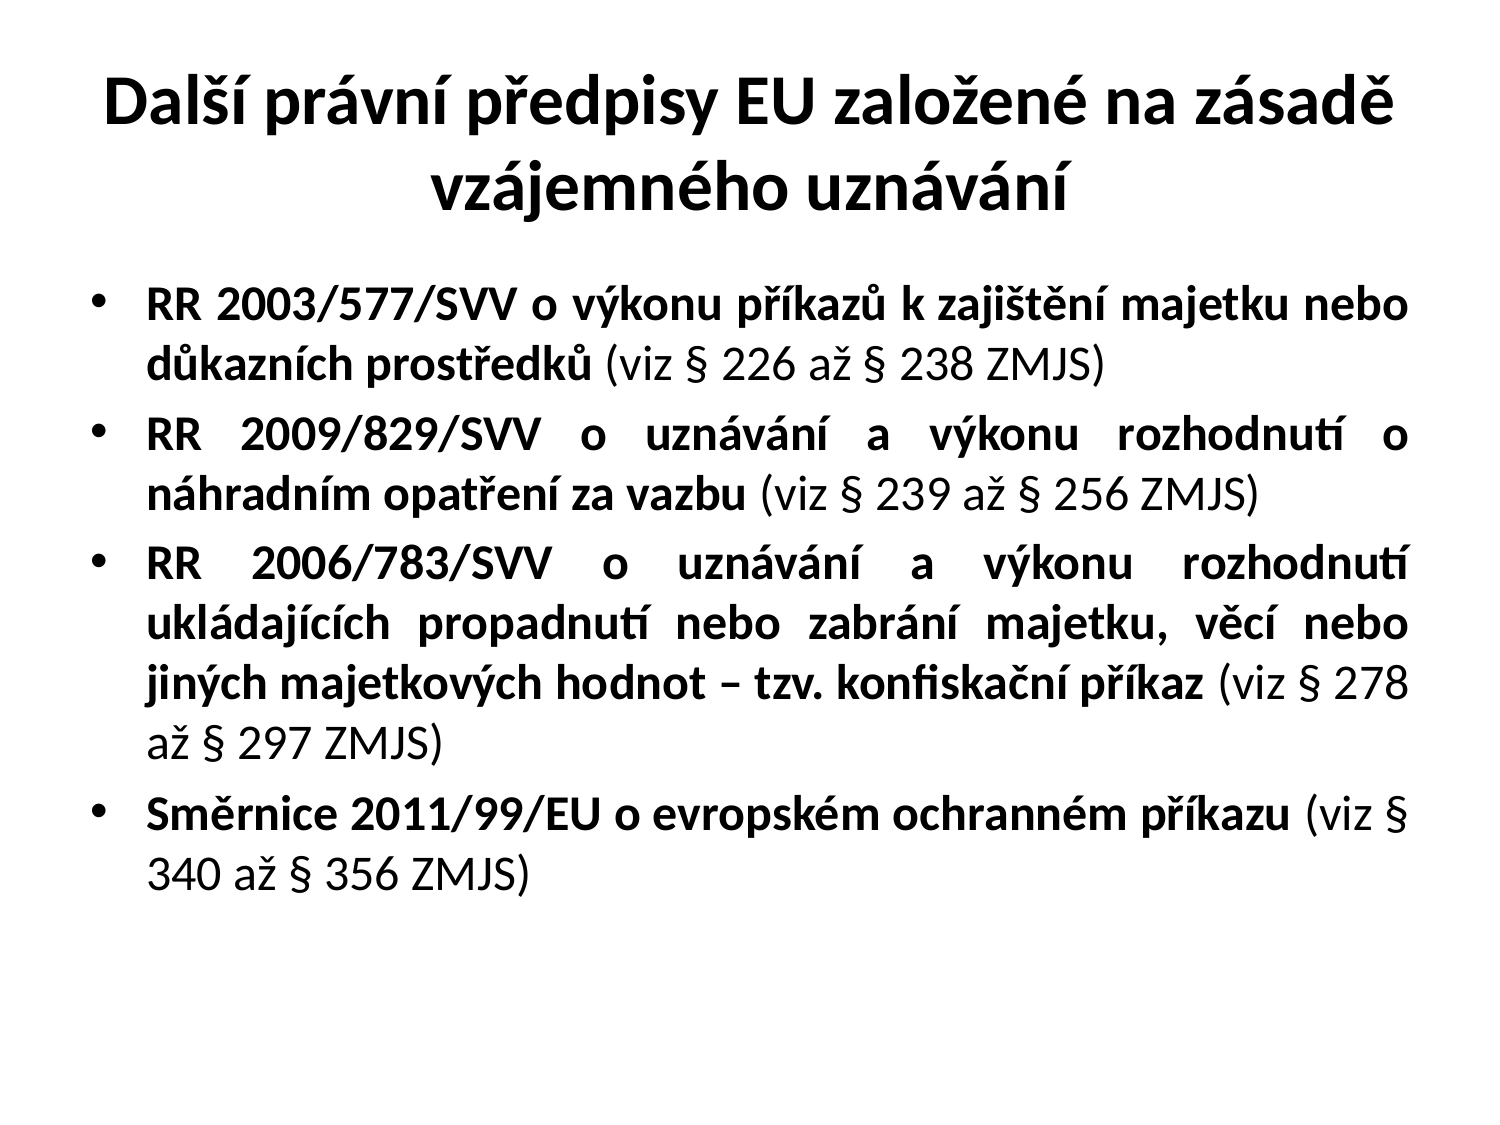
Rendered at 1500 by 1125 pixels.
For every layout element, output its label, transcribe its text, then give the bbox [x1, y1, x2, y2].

list RR 2003/577/SVV o výkonu příkazů k zajištění majetku nebo důkazních prostředků (viz § 226 až § 238 ZMJS) RR 2009/829/SVV o uznávání a výkonu rozhodnutí o náhradním opatření za vazbu (viz § 239 až § 256 ZMJS) RR 2006/783/SVV o uznávání a výkonu rozhodnutí ukládajících propadnutí nebo zabrání majetku, věcí nebo jiných majetkových hodnot – tzv. konfiskační příkaz (viz § 278 až § 297 ZMJS) Směrnice 2011/99/EU o evropském ochranném příkazu (viz § 340 až § 356 ZMJS) [75, 262, 1425, 1005]
title Další právní předpisy EU založené na zásadě vzájemného uznávání [75, 45, 1425, 233]
